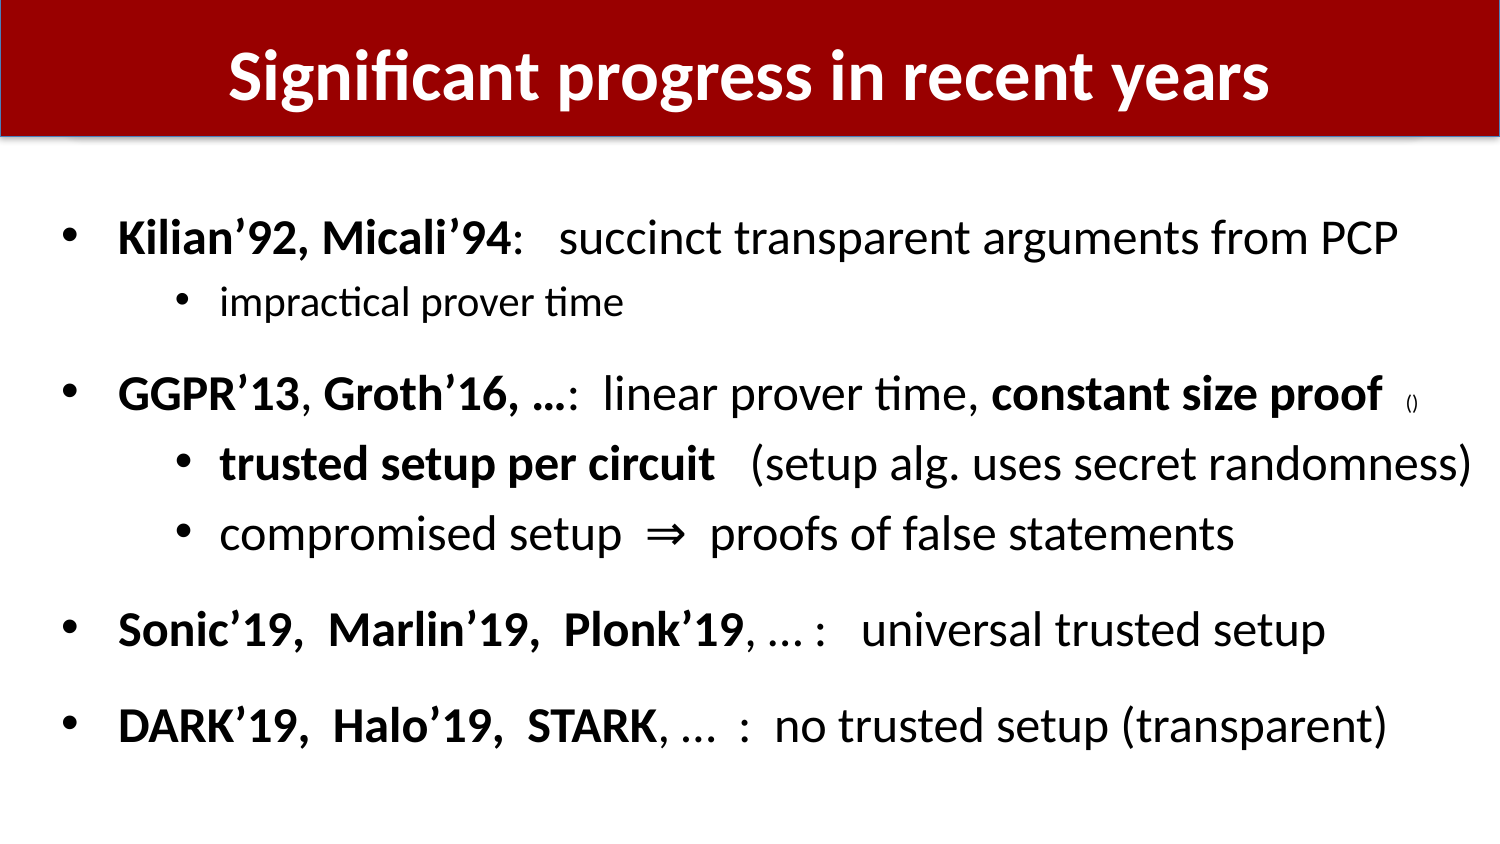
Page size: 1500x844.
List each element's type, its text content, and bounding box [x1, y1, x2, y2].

title Significant progress in recent years [75, 20, 1425, 123]
